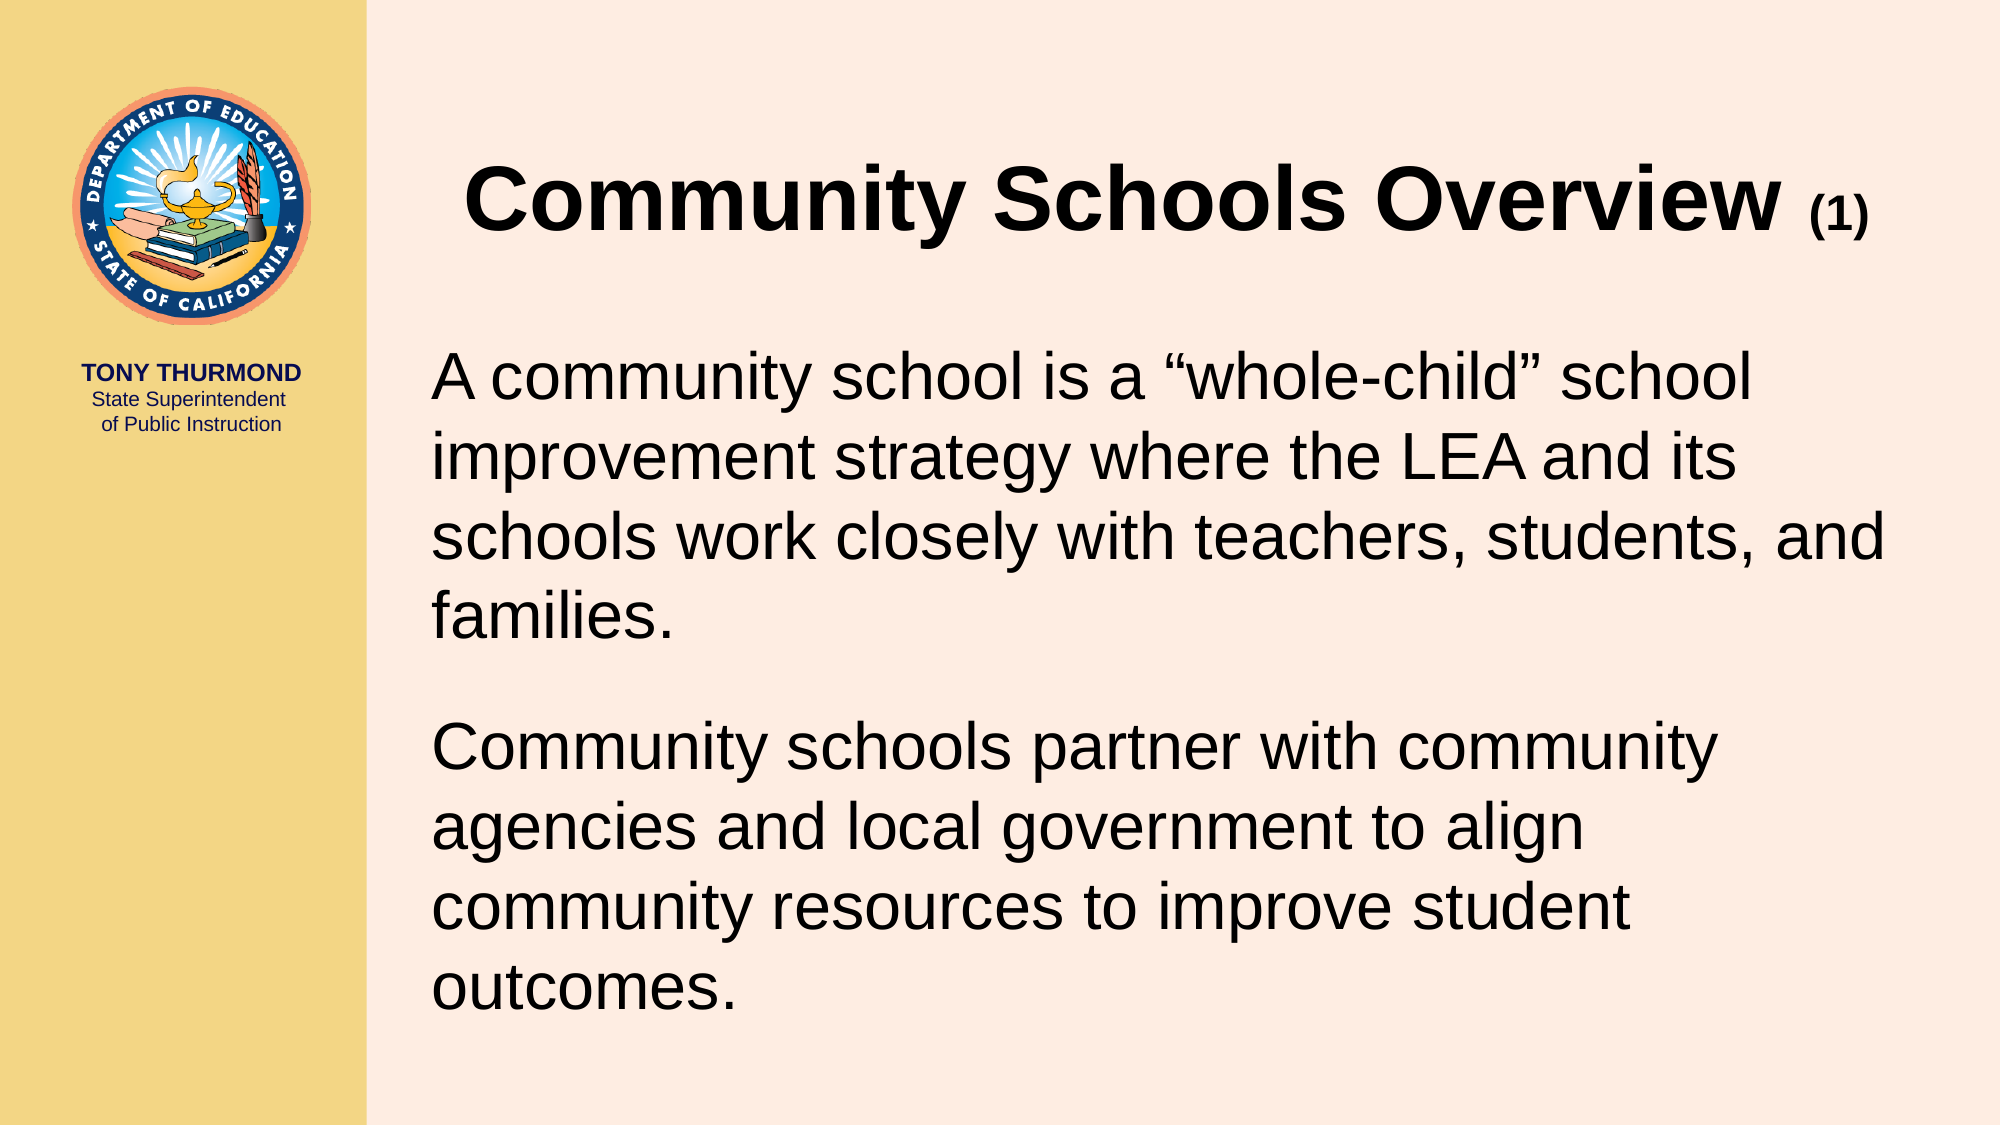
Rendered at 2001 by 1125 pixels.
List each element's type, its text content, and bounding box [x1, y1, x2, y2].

picture [72, 86, 311, 325]
list A community school is a “whole-child” school improvement strategy where the LEA and its schools work closely with teachers, students, and families. Community schools partner with community agencies and local government to align community resources to improve student outcomes. [416, 324, 1917, 1000]
title Community Schools Overview (1) [416, 99, 1917, 288]
